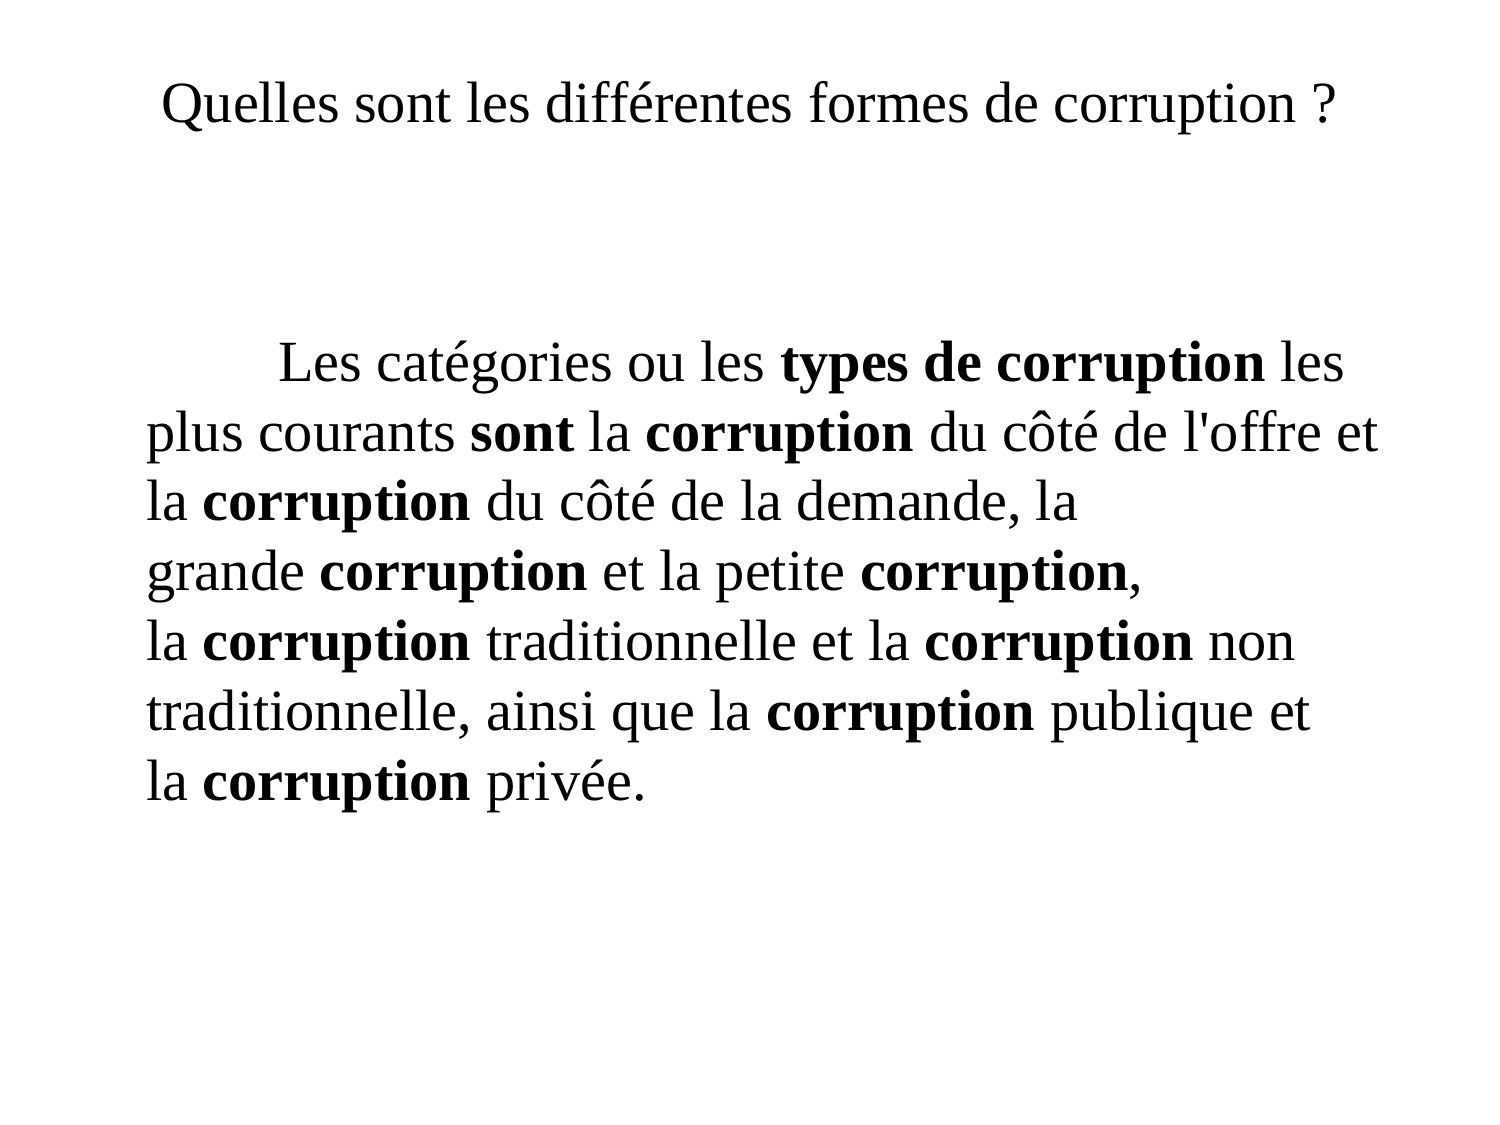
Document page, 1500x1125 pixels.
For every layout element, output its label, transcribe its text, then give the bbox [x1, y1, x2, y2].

title Quelles sont les différentes formes de corruption ? [75, 45, 1425, 152]
list Les catégories ou les types de corruption les plus courants sont la corruption du côté de l'offre et la corruption du côté de la demande, la grande corruption et la petite corruption, la corruption traditionnelle et la corruption non traditionnelle, ainsi que la corruption publique et la corruption privée. [75, 152, 1425, 1005]
